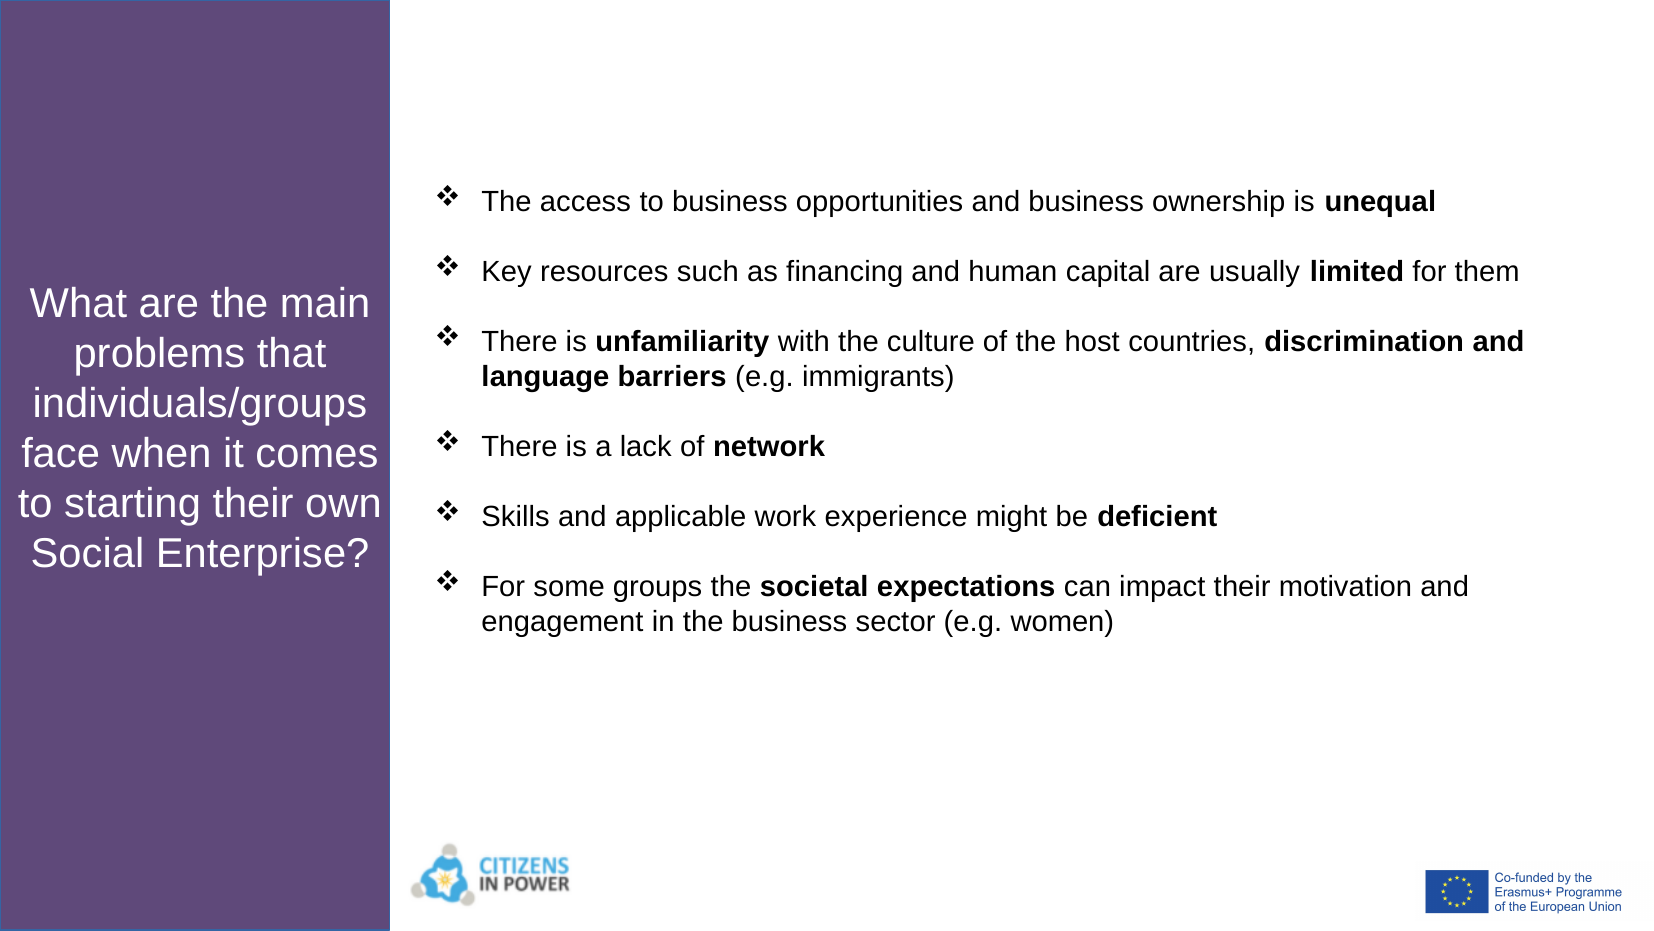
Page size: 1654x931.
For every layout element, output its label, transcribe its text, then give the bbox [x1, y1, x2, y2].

picture [408, 838, 586, 915]
text_box The access to business opportunities and business ownership is unequal Key resources such as financing and human capital are usually limited for them There is unfamiliarity with the culture of the host countries, discrimination and language barriers (e.g. immigrants) There is a lack of network Skills and applicable work experience might be deficient For some groups the societal expectations can impact their motivation and engagement in the business sector (e.g. women) [419, 175, 1588, 645]
picture [1414, 861, 1654, 921]
text_box [111, 99, 1522, 317]
text_box What are the main problems that individuals/groups face when it comes to starting their own Social Enterprise? [5, 276, 395, 577]
text_box [0, 0, 390, 930]
